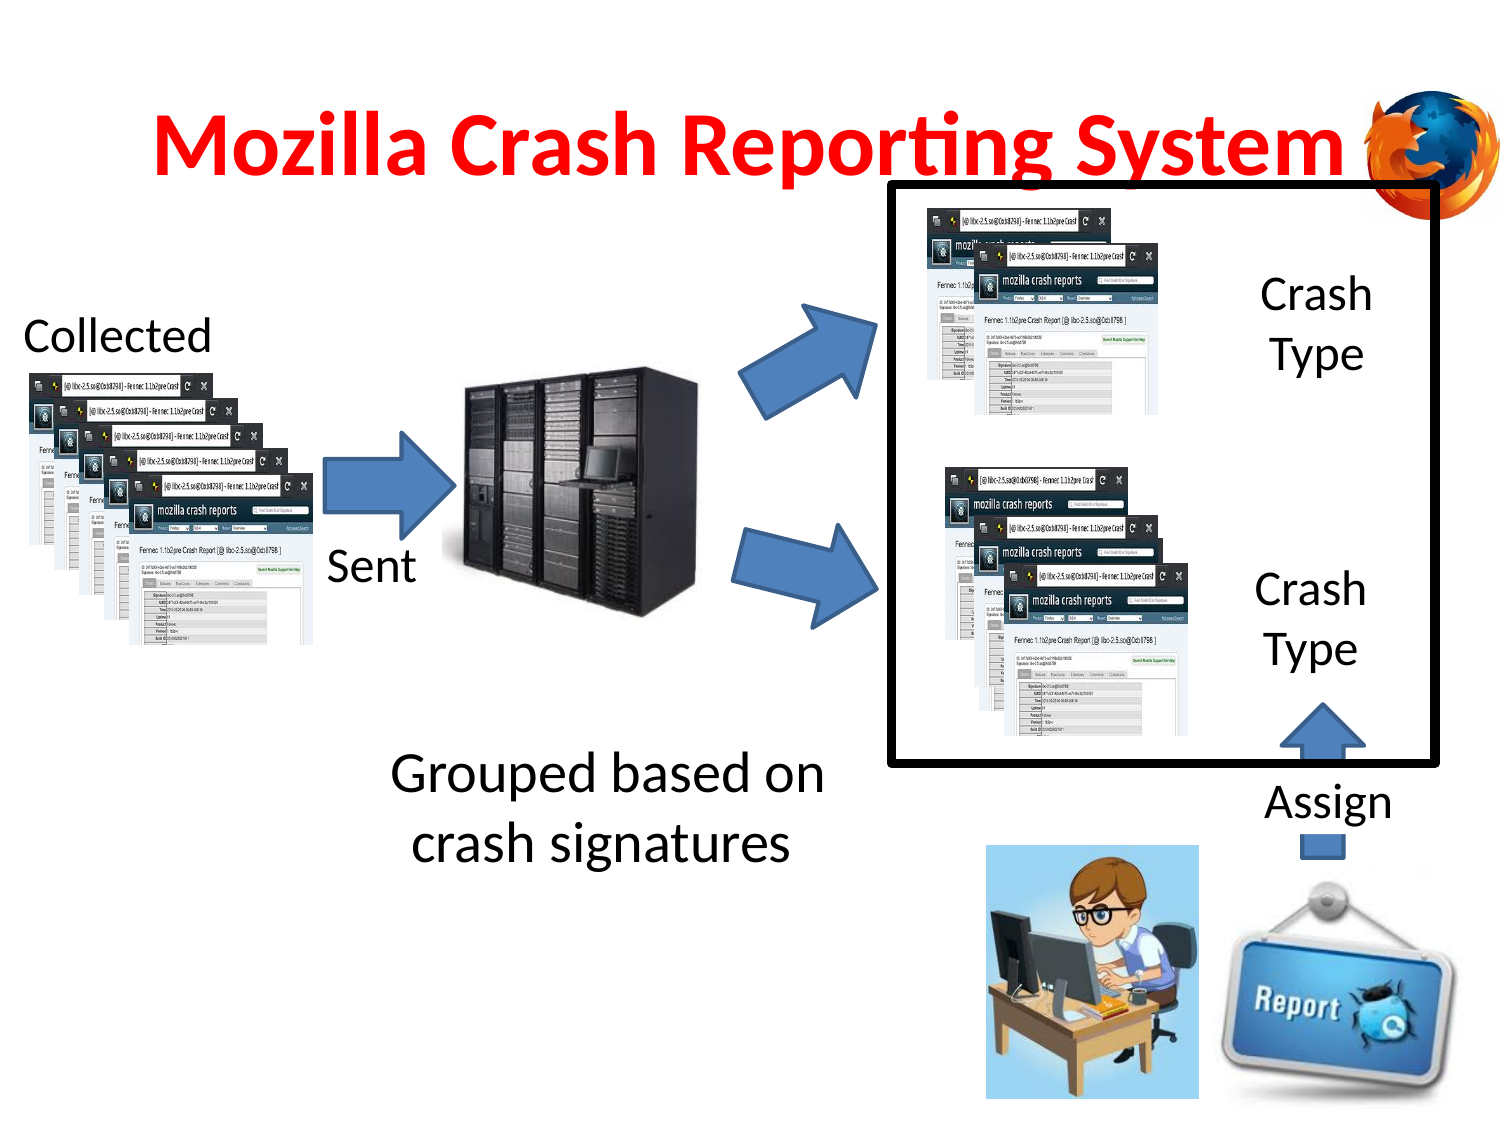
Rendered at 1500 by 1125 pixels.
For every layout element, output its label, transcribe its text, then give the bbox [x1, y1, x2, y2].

text_box [322, 430, 437, 525]
text_box Collected [4, 289, 244, 375]
picture [926, 207, 1158, 416]
text_box Assign [1232, 765, 1425, 836]
picture [985, 845, 1495, 1125]
picture [1364, 91, 1500, 221]
picture [944, 467, 1188, 736]
picture [29, 373, 313, 646]
text_box Grouped based on crash signatures [358, 690, 858, 919]
text_box [1300, 836, 1346, 859]
picture [442, 361, 703, 622]
title Mozilla Crash Reporting System [75, 45, 1425, 233]
text_box Sent [316, 525, 437, 600]
text_box [737, 303, 878, 421]
text_box [890, 182, 1437, 765]
text_box [730, 522, 879, 630]
